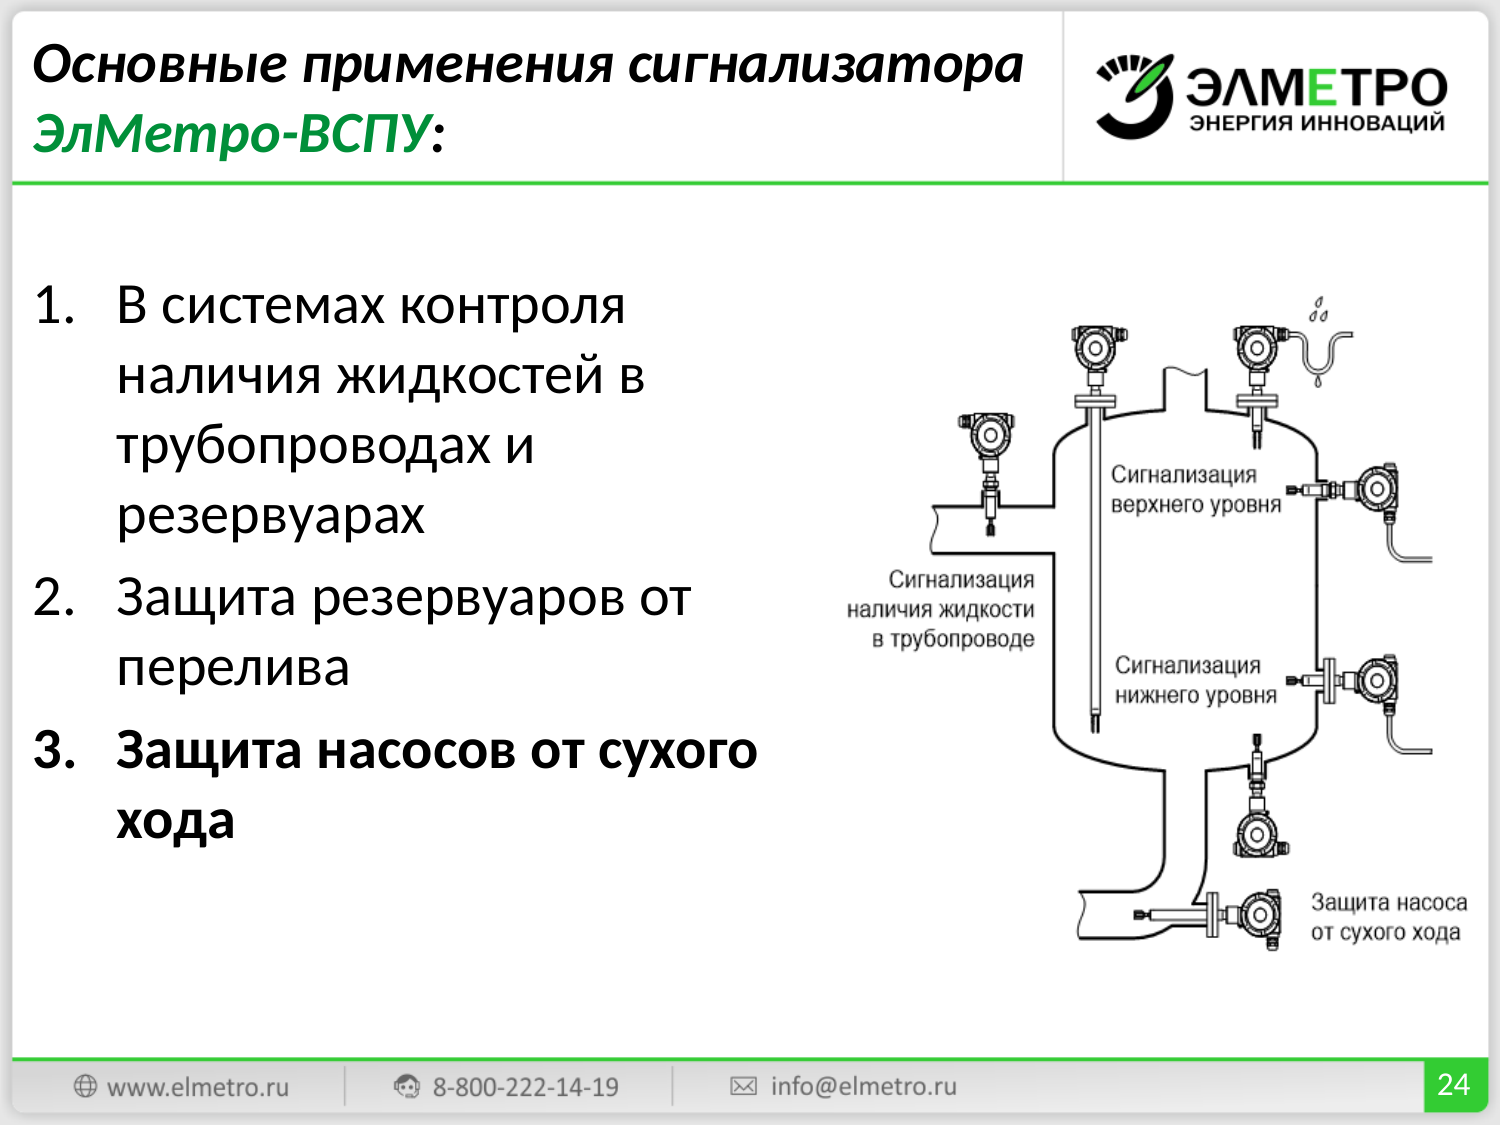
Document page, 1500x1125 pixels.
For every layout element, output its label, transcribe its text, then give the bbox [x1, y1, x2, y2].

picture [0, 0, 1500, 1125]
text_box В системах контроля наличия жидкостей в трубопроводах и резервуарах Защита резервуаров от перелива Защита насосов от сухого хода [17, 257, 845, 858]
text_box 24 [1422, 1055, 1486, 1116]
text_box Основные применения сигнализатора ЭлМетро-ВСПУ: [17, 16, 1072, 172]
